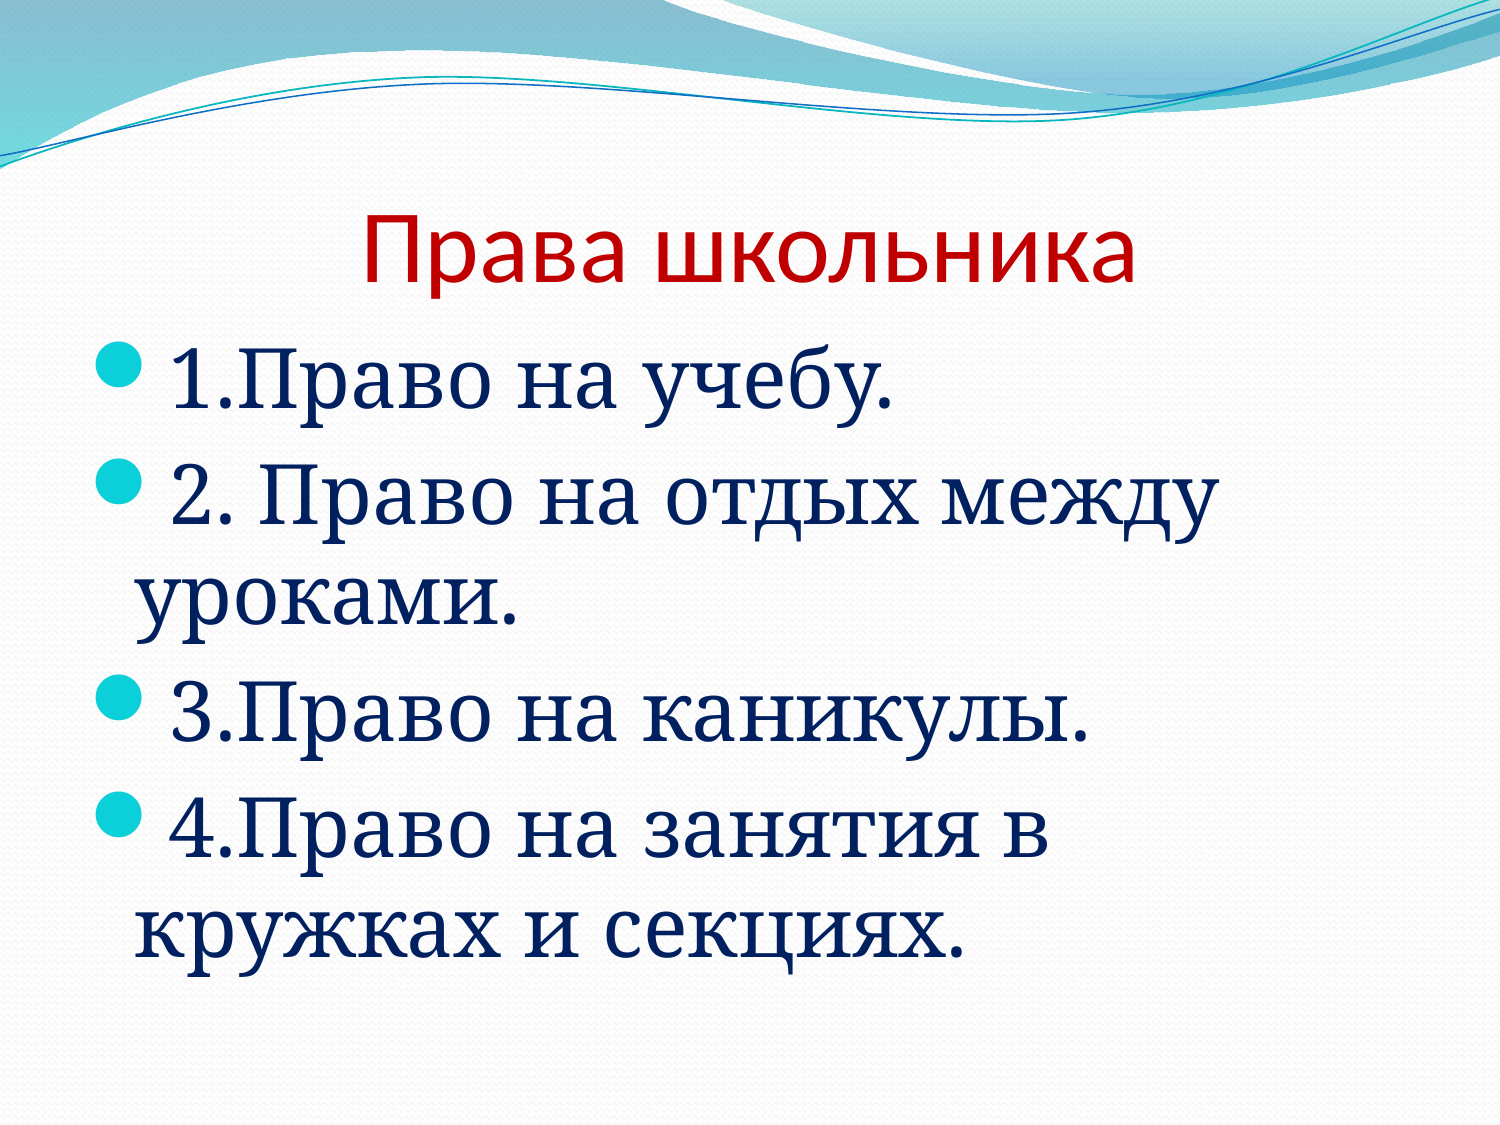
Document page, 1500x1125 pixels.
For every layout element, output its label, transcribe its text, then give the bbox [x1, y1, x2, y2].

title Права школьника [75, 115, 1425, 303]
list 1.Право на учебу. 2. Право на отдых между уроками. 3.Право на каникулы. 4.Право на занятия в кружках и секциях. [75, 317, 1425, 1038]
